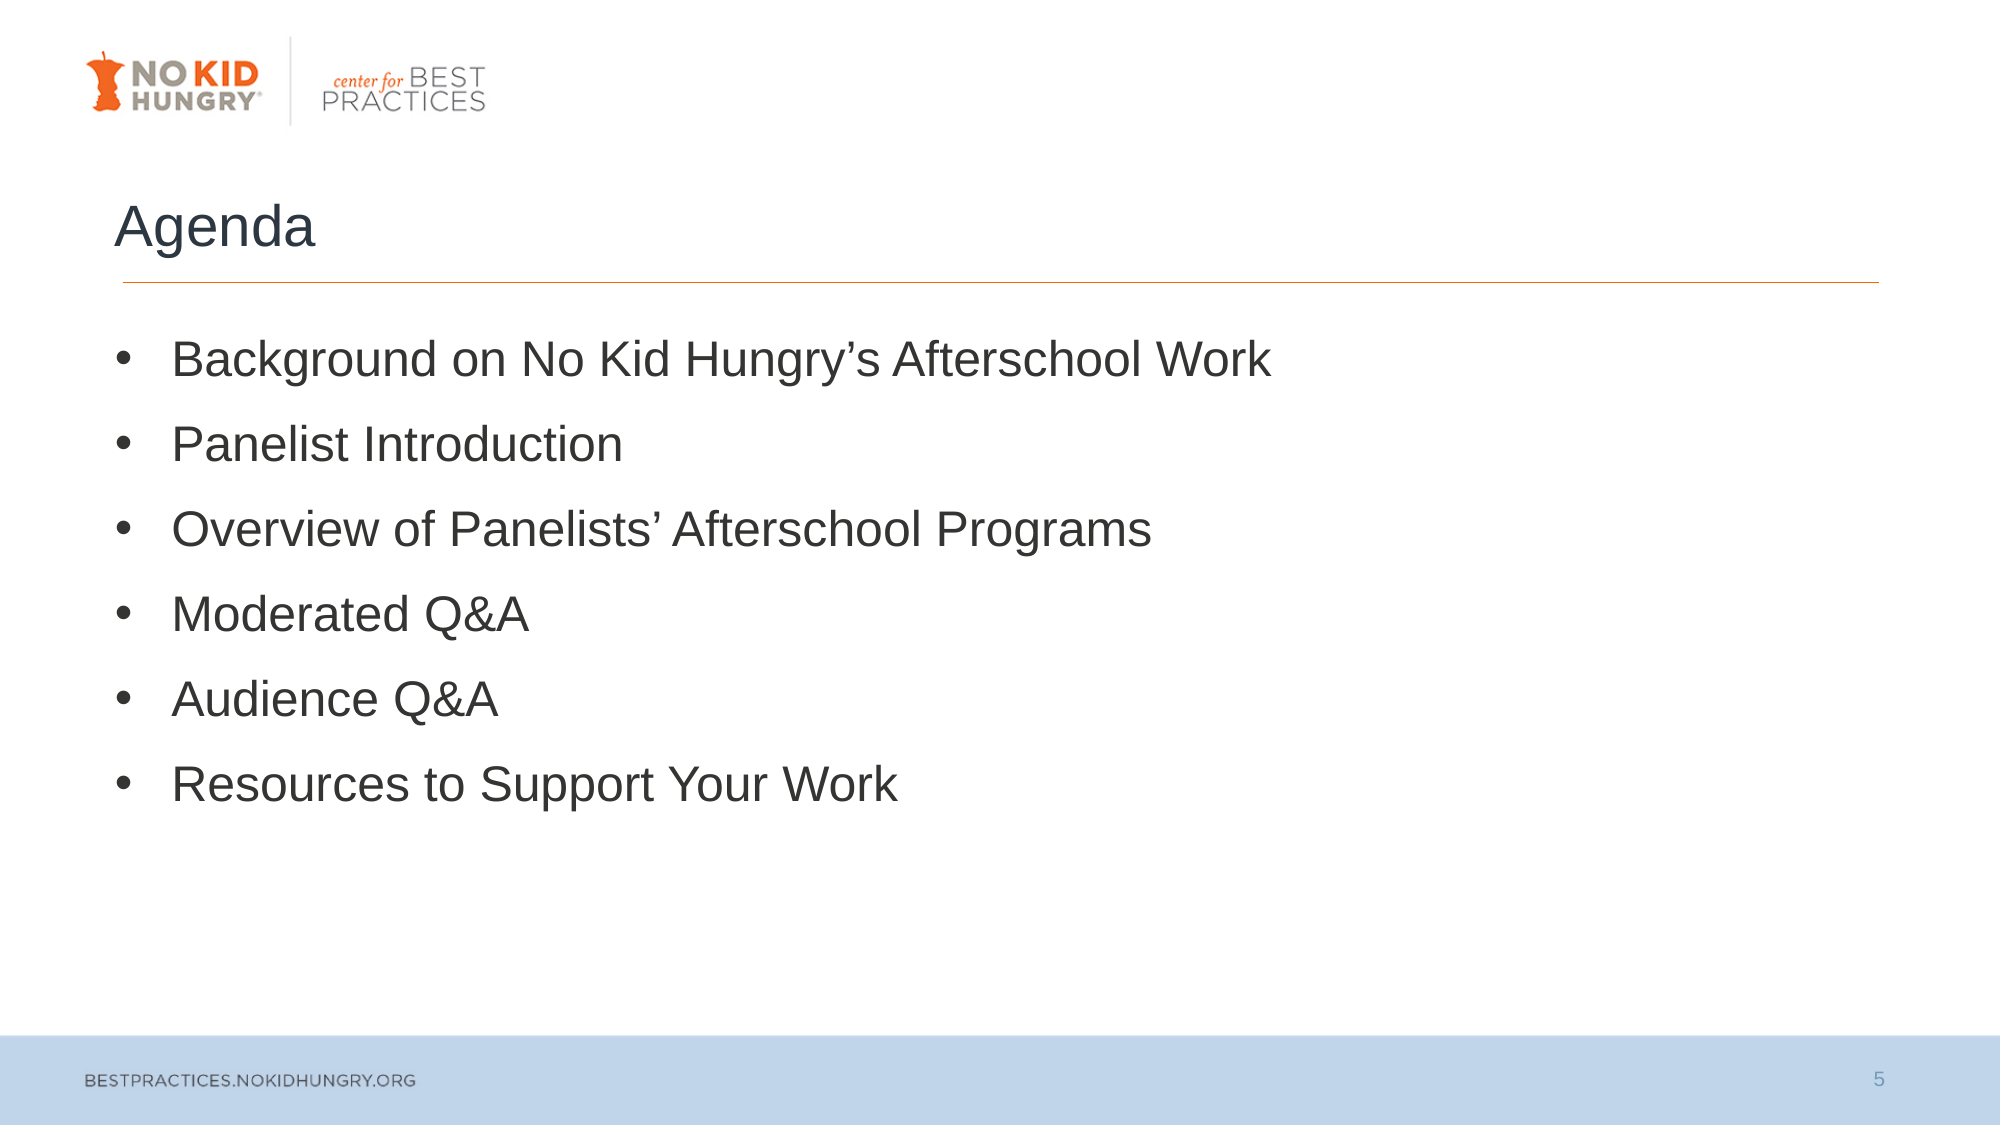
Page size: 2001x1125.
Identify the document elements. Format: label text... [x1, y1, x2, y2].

slide_number 5 [1433, 1066, 1900, 1090]
list Background on No Kid Hungry’s Afterschool Work Panelist Introduction Overview of Panelists’ Afterschool Programs Moderated Q&A Audience Q&A Resources to Support Your Work [99, 319, 1900, 1005]
picture [0, 0, 2000, 1125]
title Agenda [99, 186, 1900, 259]
